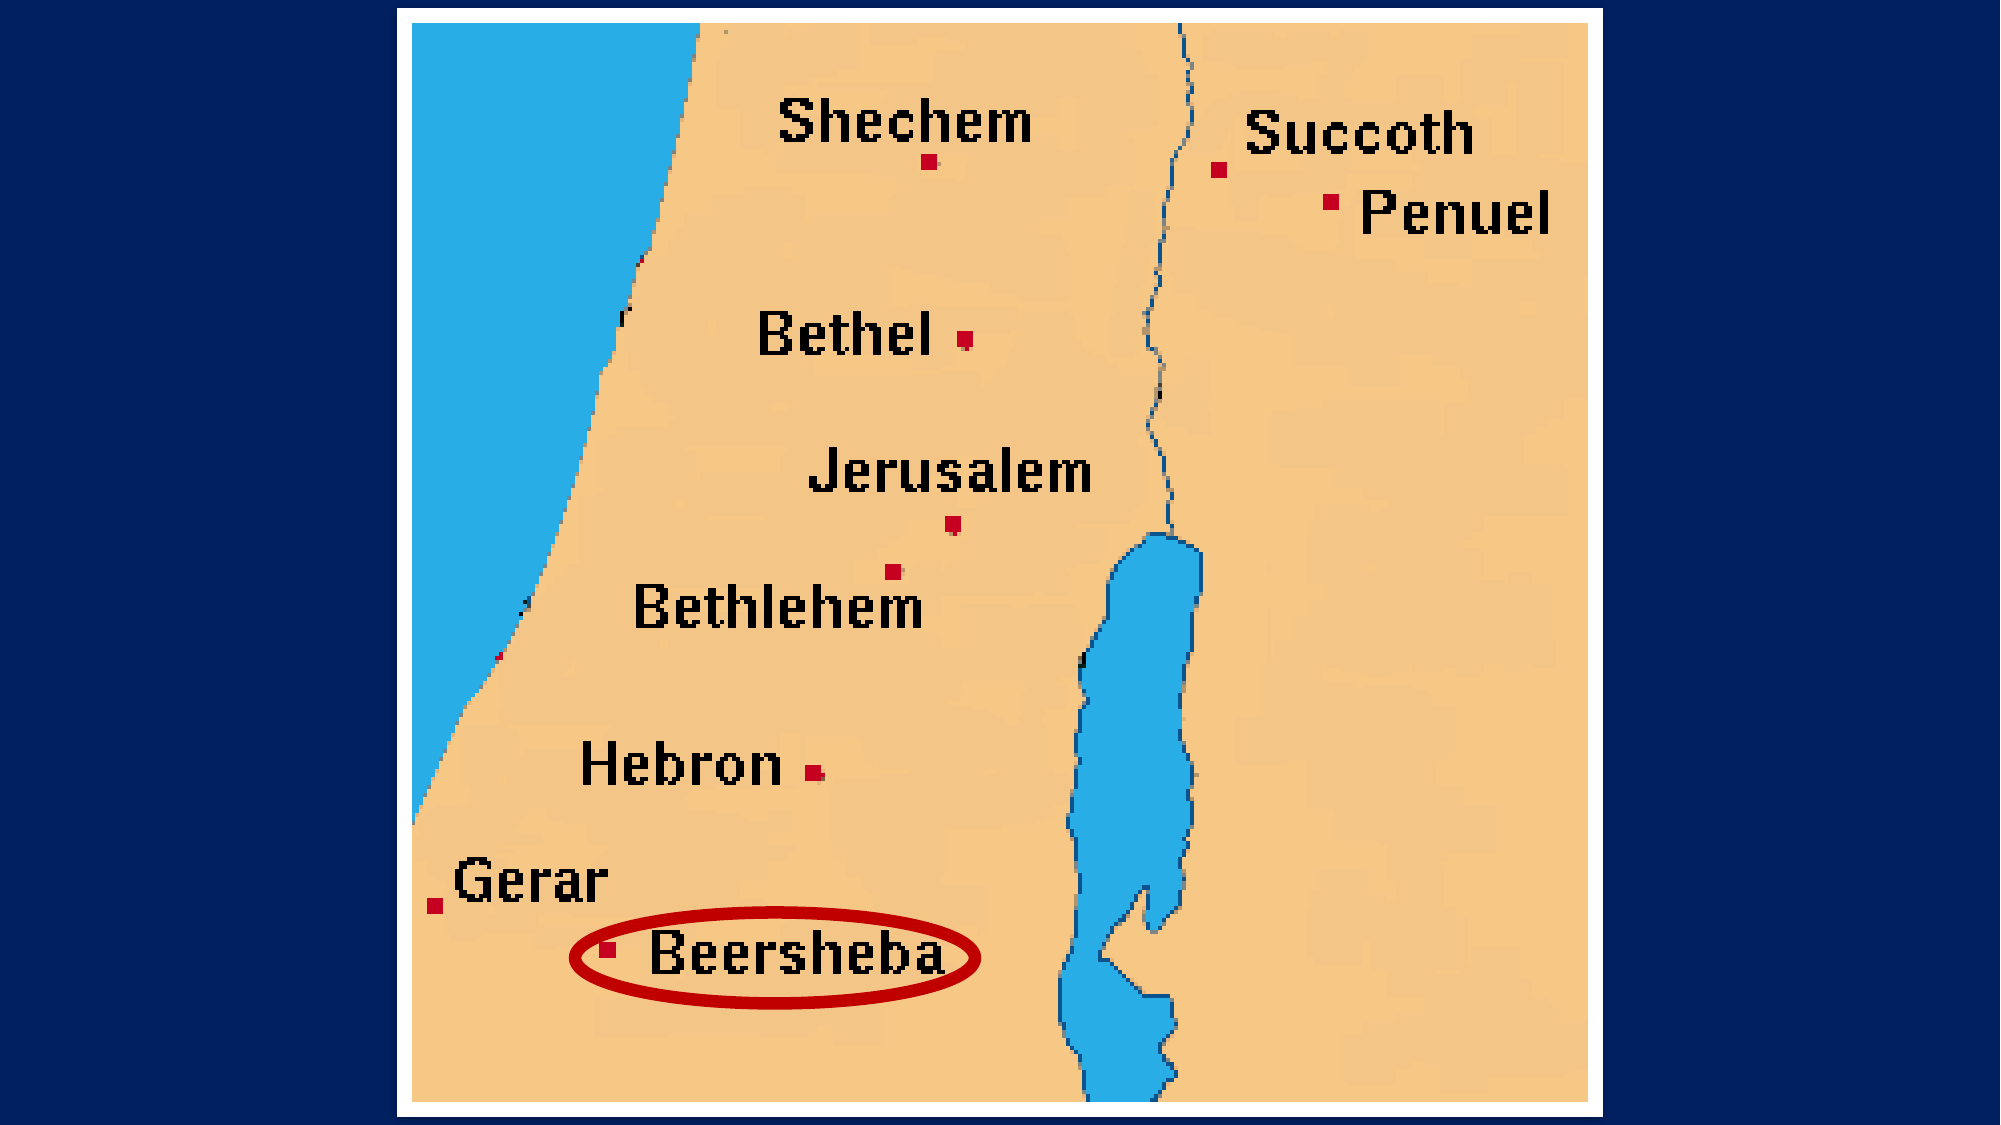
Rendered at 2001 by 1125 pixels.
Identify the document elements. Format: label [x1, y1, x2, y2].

picture [411, 22, 1589, 1103]
